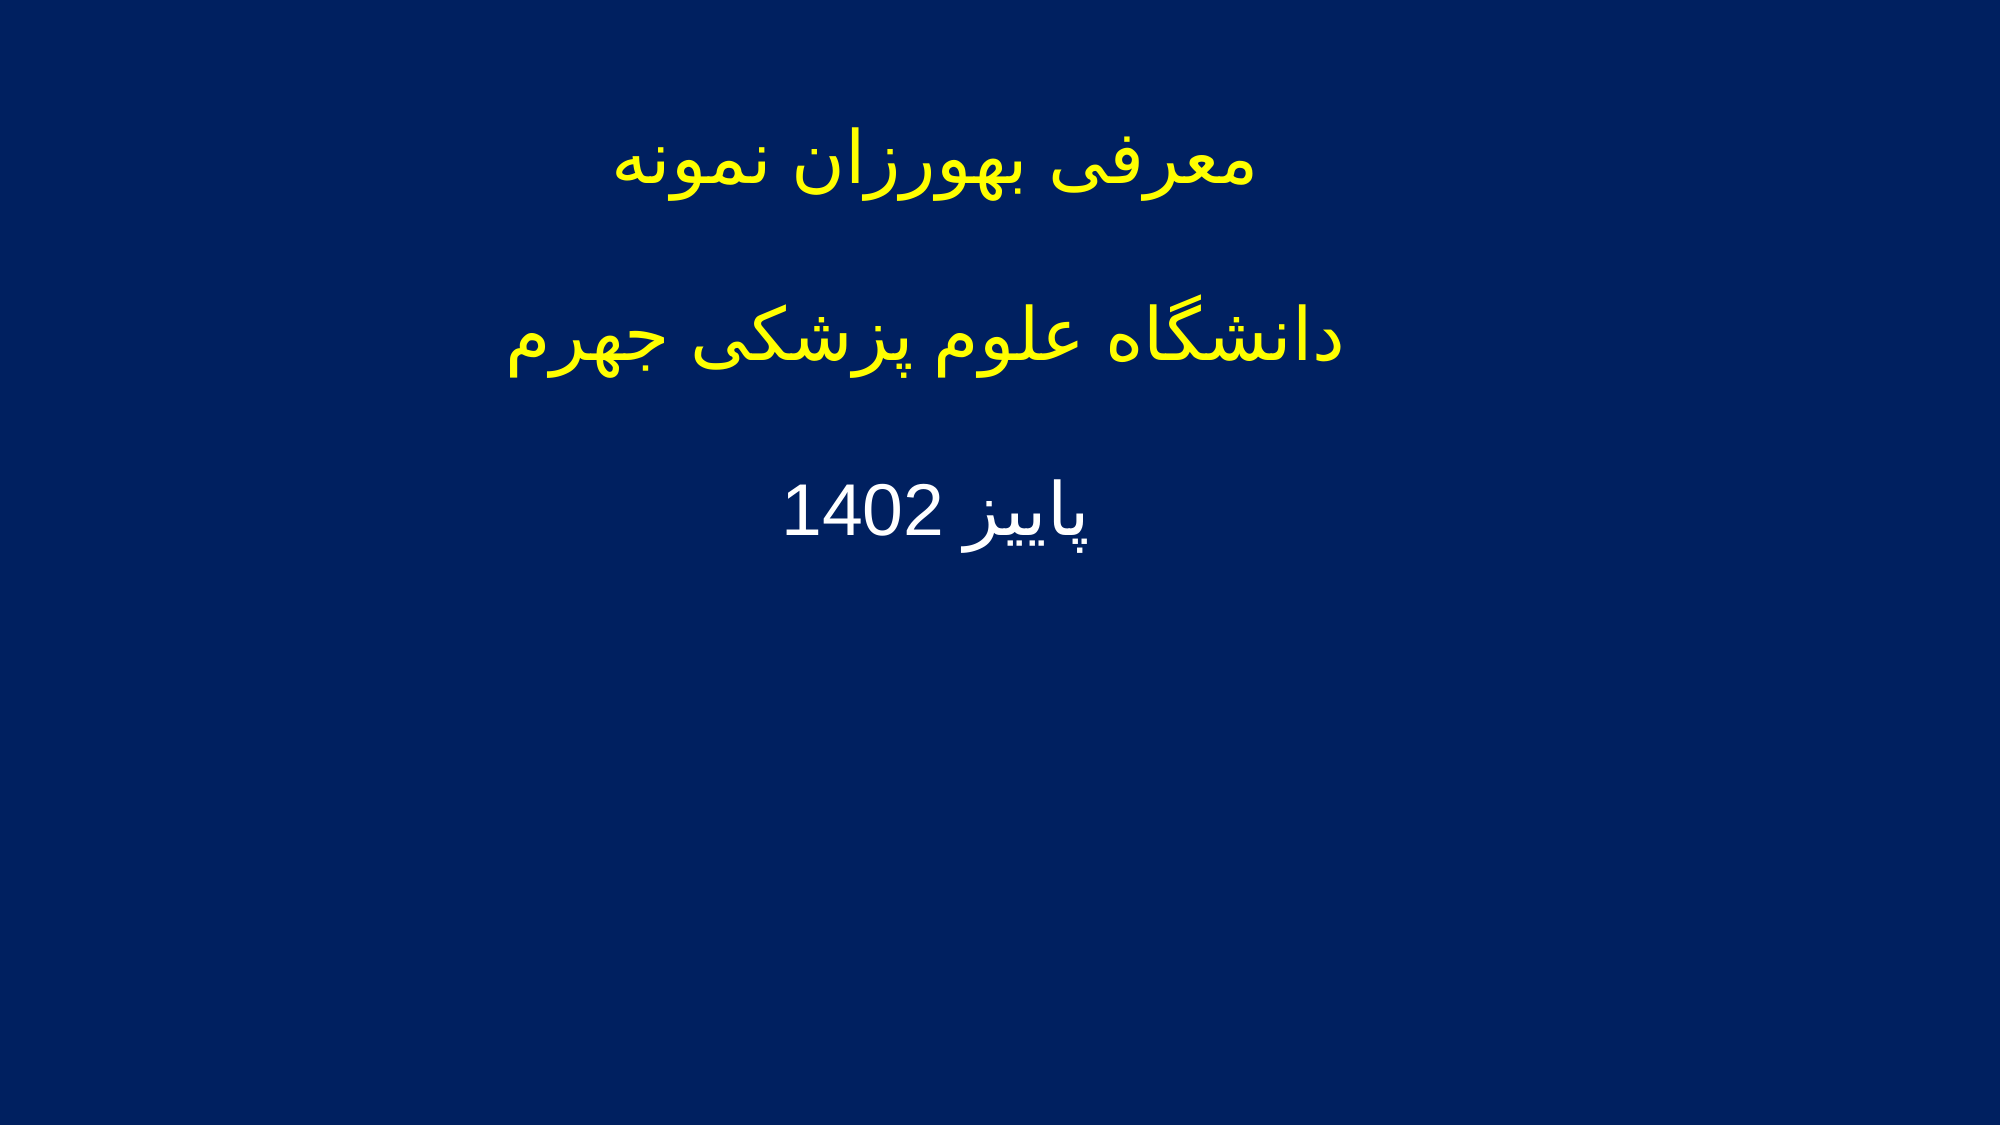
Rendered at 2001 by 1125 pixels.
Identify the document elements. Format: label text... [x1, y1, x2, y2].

title معرفی بهورزان نمونه دانشگاه علوم پزشکی جهرم پاییز 1402 [90, 103, 1781, 559]
